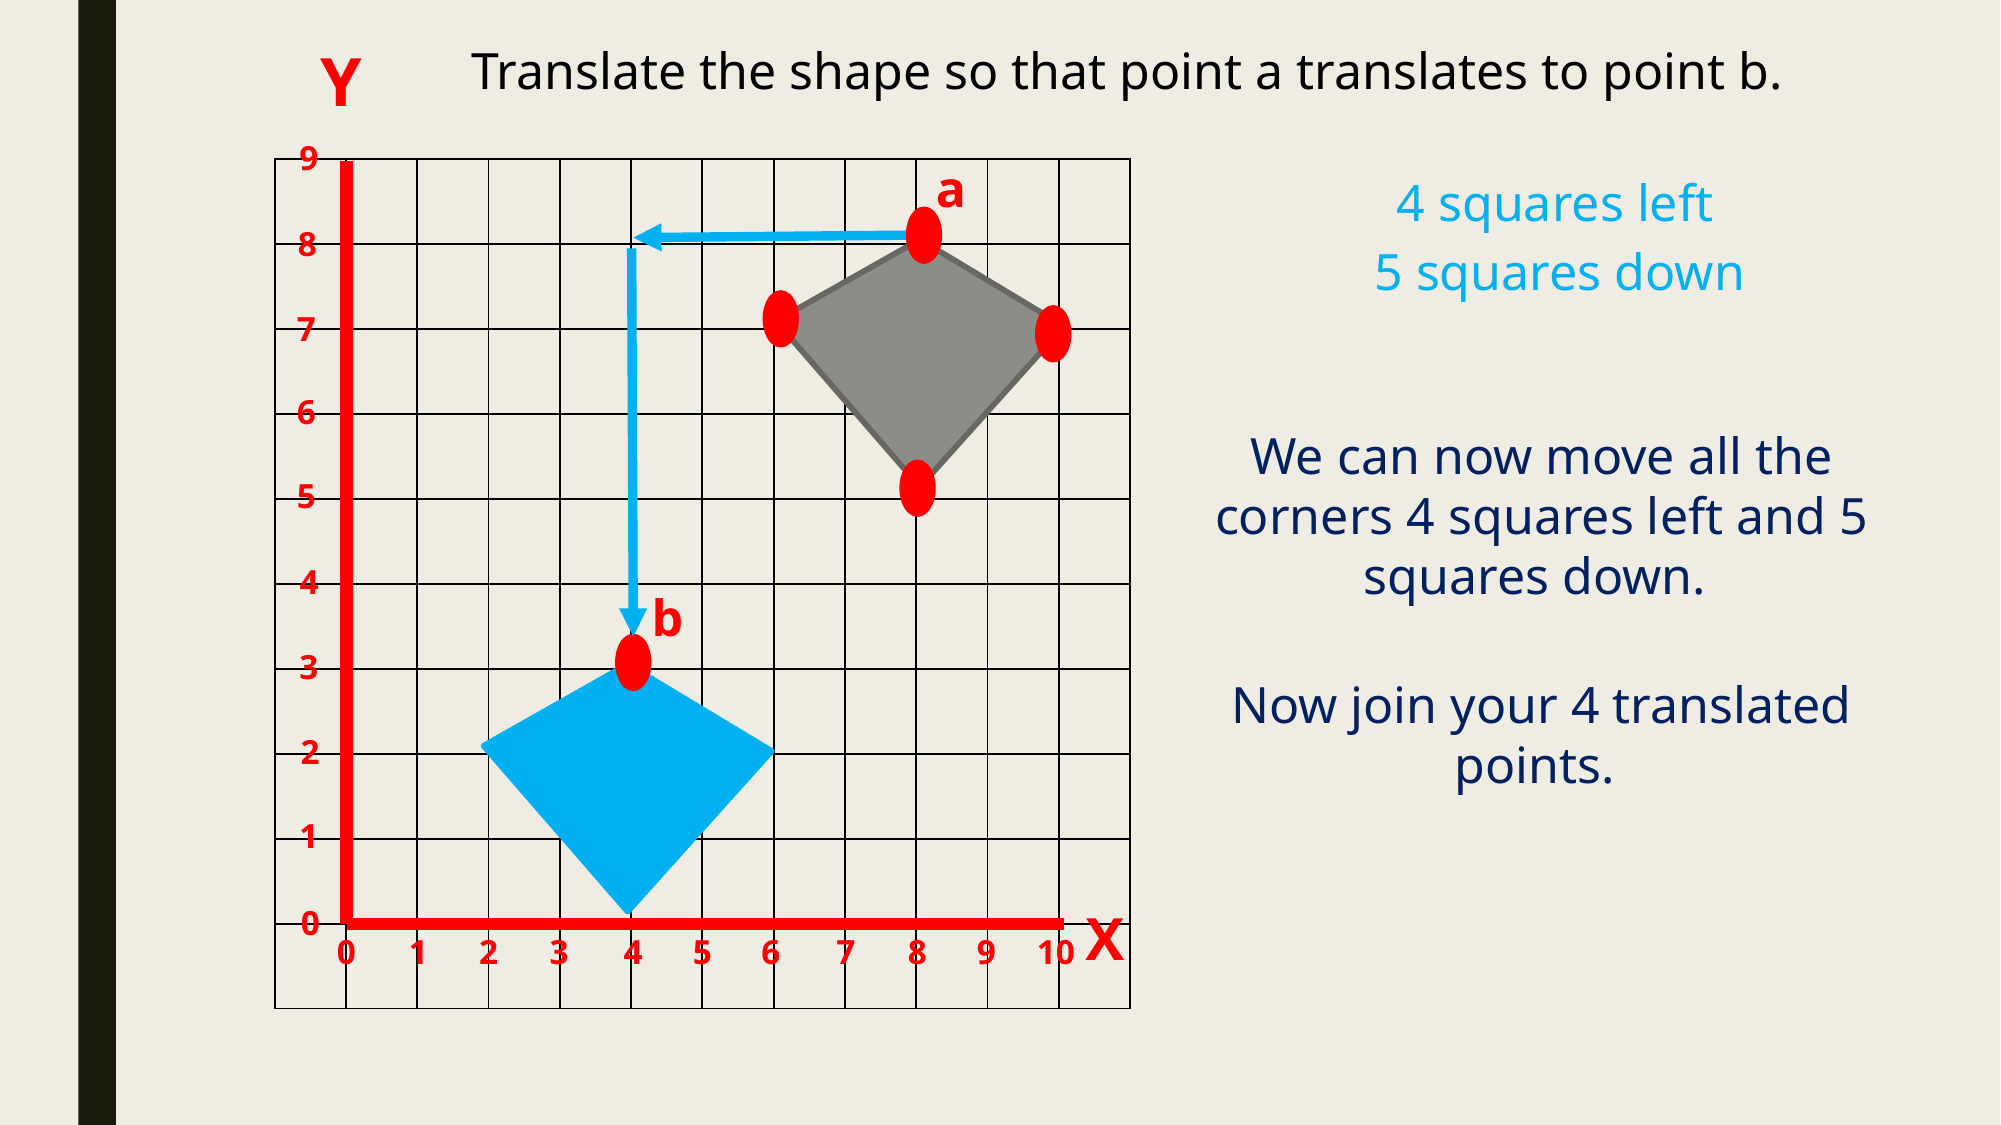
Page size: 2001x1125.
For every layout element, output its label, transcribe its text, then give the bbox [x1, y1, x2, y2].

table_cell [1060, 245, 1129, 328]
text_box [480, 668, 775, 915]
table_cell [703, 980, 773, 1008]
table_cell [372, 415, 416, 498]
table_cell [418, 500, 488, 583]
table_cell [276, 330, 281, 413]
table_cell [991, 357, 1058, 413]
text_box Translate the shape so that point a translates to point b. [456, 32, 1812, 108]
table_cell [489, 500, 559, 583]
text_box 4 squares left [1305, 163, 1805, 239]
table_cell [418, 585, 488, 668]
table_cell [1060, 500, 1129, 583]
table_cell [703, 415, 773, 498]
table_cell [988, 585, 1058, 668]
table_cell [561, 670, 609, 698]
table_cell [703, 585, 773, 668]
text_box X [1070, 894, 1139, 980]
table_cell [637, 330, 701, 413]
text_box Now join your 4 translated points. [1153, 666, 1929, 802]
table_cell [638, 500, 701, 583]
table_cell [418, 840, 488, 918]
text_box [281, 160, 372, 980]
table_header [703, 160, 773, 232]
table_cell [1060, 980, 1129, 1008]
table_cell [372, 840, 416, 918]
table_cell [846, 245, 902, 277]
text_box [463, 923, 1091, 980]
text_box Y [306, 32, 378, 128]
table_cell [703, 245, 773, 328]
table_cell [651, 585, 701, 668]
table_cell [775, 344, 844, 413]
table_cell [917, 980, 987, 1008]
table_header [561, 160, 630, 243]
table_cell [917, 585, 987, 668]
table_cell [418, 330, 488, 413]
table_cell [941, 245, 987, 275]
table_cell [276, 585, 281, 668]
table_cell [988, 840, 1058, 918]
table_cell [347, 930, 416, 1008]
table_cell [489, 245, 559, 328]
table_cell [988, 980, 1058, 1008]
table_cell [846, 585, 915, 668]
table_cell [775, 670, 844, 753]
table_cell [276, 755, 281, 838]
text_box [899, 459, 936, 517]
table_cell [561, 245, 630, 328]
table_cell [1060, 670, 1129, 753]
table_cell [561, 500, 628, 583]
table_cell [775, 415, 844, 498]
table_cell [917, 670, 987, 753]
table_cell [632, 980, 701, 1008]
table_cell [775, 500, 844, 583]
table_cell [703, 756, 773, 838]
table_cell [372, 755, 416, 838]
table_header [846, 160, 915, 231]
table_cell [276, 415, 281, 498]
table_cell [1060, 330, 1129, 413]
table_cell [1060, 840, 1129, 923]
table_cell [276, 925, 345, 1008]
text_box 1 [394, 924, 443, 979]
table_cell [276, 245, 281, 328]
text_box 9 [284, 129, 334, 160]
table_cell [638, 415, 701, 498]
table_cell [561, 841, 630, 918]
text_box [905, 206, 943, 264]
table_header [418, 160, 488, 243]
table_header [276, 160, 281, 243]
table_cell [988, 500, 1058, 583]
table_cell [418, 930, 488, 1008]
table_cell [1060, 415, 1129, 498]
table_cell [775, 980, 844, 1008]
table_cell [276, 840, 281, 923]
table_header [632, 160, 701, 243]
table_cell [276, 670, 281, 753]
table_cell [775, 245, 844, 305]
table_cell [561, 585, 630, 668]
table_cell [846, 980, 915, 1008]
table_cell [372, 245, 416, 328]
table_cell [561, 330, 627, 413]
table_cell [489, 585, 559, 668]
table_cell [846, 670, 915, 753]
table_cell [846, 500, 915, 583]
table_cell [917, 840, 987, 918]
table_header [372, 160, 416, 243]
table_cell [917, 500, 987, 583]
table_header [988, 160, 1058, 243]
table_cell [703, 500, 773, 583]
text_box [615, 634, 652, 692]
table_cell [632, 840, 701, 918]
table_cell [988, 755, 1058, 838]
table_cell [276, 500, 281, 583]
table_cell [418, 415, 488, 498]
table_header [489, 160, 559, 243]
table_cell [988, 415, 1058, 498]
table_cell [703, 330, 773, 413]
table_cell [489, 330, 559, 413]
table_cell [917, 755, 987, 838]
table_header [942, 160, 987, 243]
table_cell [489, 670, 559, 738]
table_cell [988, 245, 1058, 309]
table_cell [372, 585, 416, 668]
table_cell [703, 670, 773, 747]
table_cell [489, 980, 559, 1008]
table_cell [489, 415, 559, 498]
text_box [1035, 305, 1072, 363]
table_cell [561, 415, 628, 498]
text_box [762, 290, 799, 348]
table_cell [846, 755, 915, 838]
table_cell [632, 245, 701, 328]
table_cell [846, 415, 902, 498]
text_box a [919, 150, 982, 226]
table_cell [935, 418, 987, 498]
table_cell [489, 758, 559, 838]
table_cell [372, 670, 416, 753]
table_cell [703, 840, 773, 918]
table_cell [1060, 755, 1129, 838]
table_cell [418, 245, 488, 328]
table_cell [775, 755, 844, 838]
table_cell [561, 980, 630, 1008]
table_cell [846, 840, 915, 918]
text_box [791, 244, 1043, 476]
table_cell [372, 330, 416, 413]
table_cell [418, 755, 488, 838]
text_box We can now move all the corners 4 squares left and 5 squares down. [1153, 417, 1929, 612]
table_cell [775, 585, 844, 668]
text_box 5 squares down [1310, 232, 1810, 308]
table_cell [418, 670, 488, 753]
table_cell [775, 840, 844, 918]
table_cell [1060, 585, 1129, 668]
table_cell [372, 500, 416, 583]
table_header [1060, 160, 1129, 243]
table_header [775, 160, 844, 231]
table_cell [489, 840, 559, 918]
table_cell [651, 670, 701, 704]
text_box b [636, 578, 699, 654]
table_cell [988, 670, 1058, 753]
